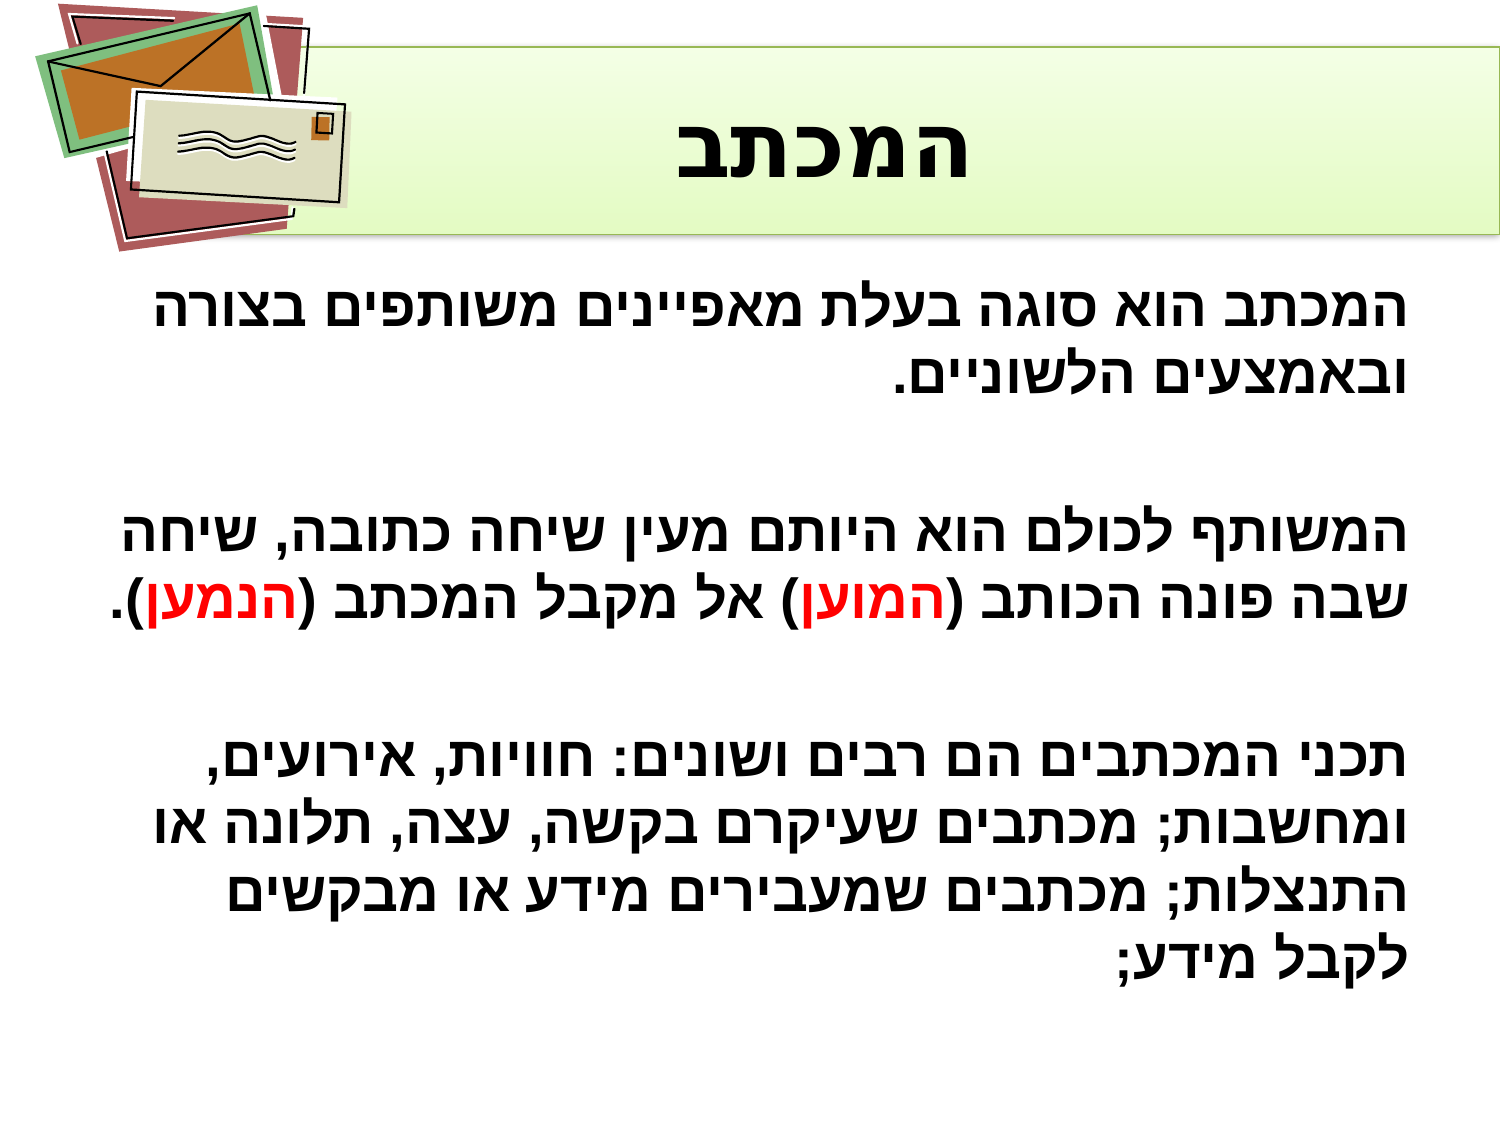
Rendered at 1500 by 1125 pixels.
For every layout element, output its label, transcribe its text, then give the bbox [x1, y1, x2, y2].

title המכתב [356, 46, 1500, 235]
picture [34, 3, 352, 252]
list המכתב הוא סוגה בעלת מאפיינים משותפים בצורה ובאמצעים הלשוניים. המשותף לכולם הוא היותם מעין שיחה כתובה, שיחה שבה פונה הכותב (המוען) אל מקבל המכתב (הנמען). תכני המכתבים הם רבים ושונים: חוויות, אירועים, ומחשבות; מכתבים שעיקרם בקשה, עצה, תלונה או התנצלות; מכתבים שמעבירים מידע או מבקשים לקבל מידע; [75, 262, 1425, 1059]
